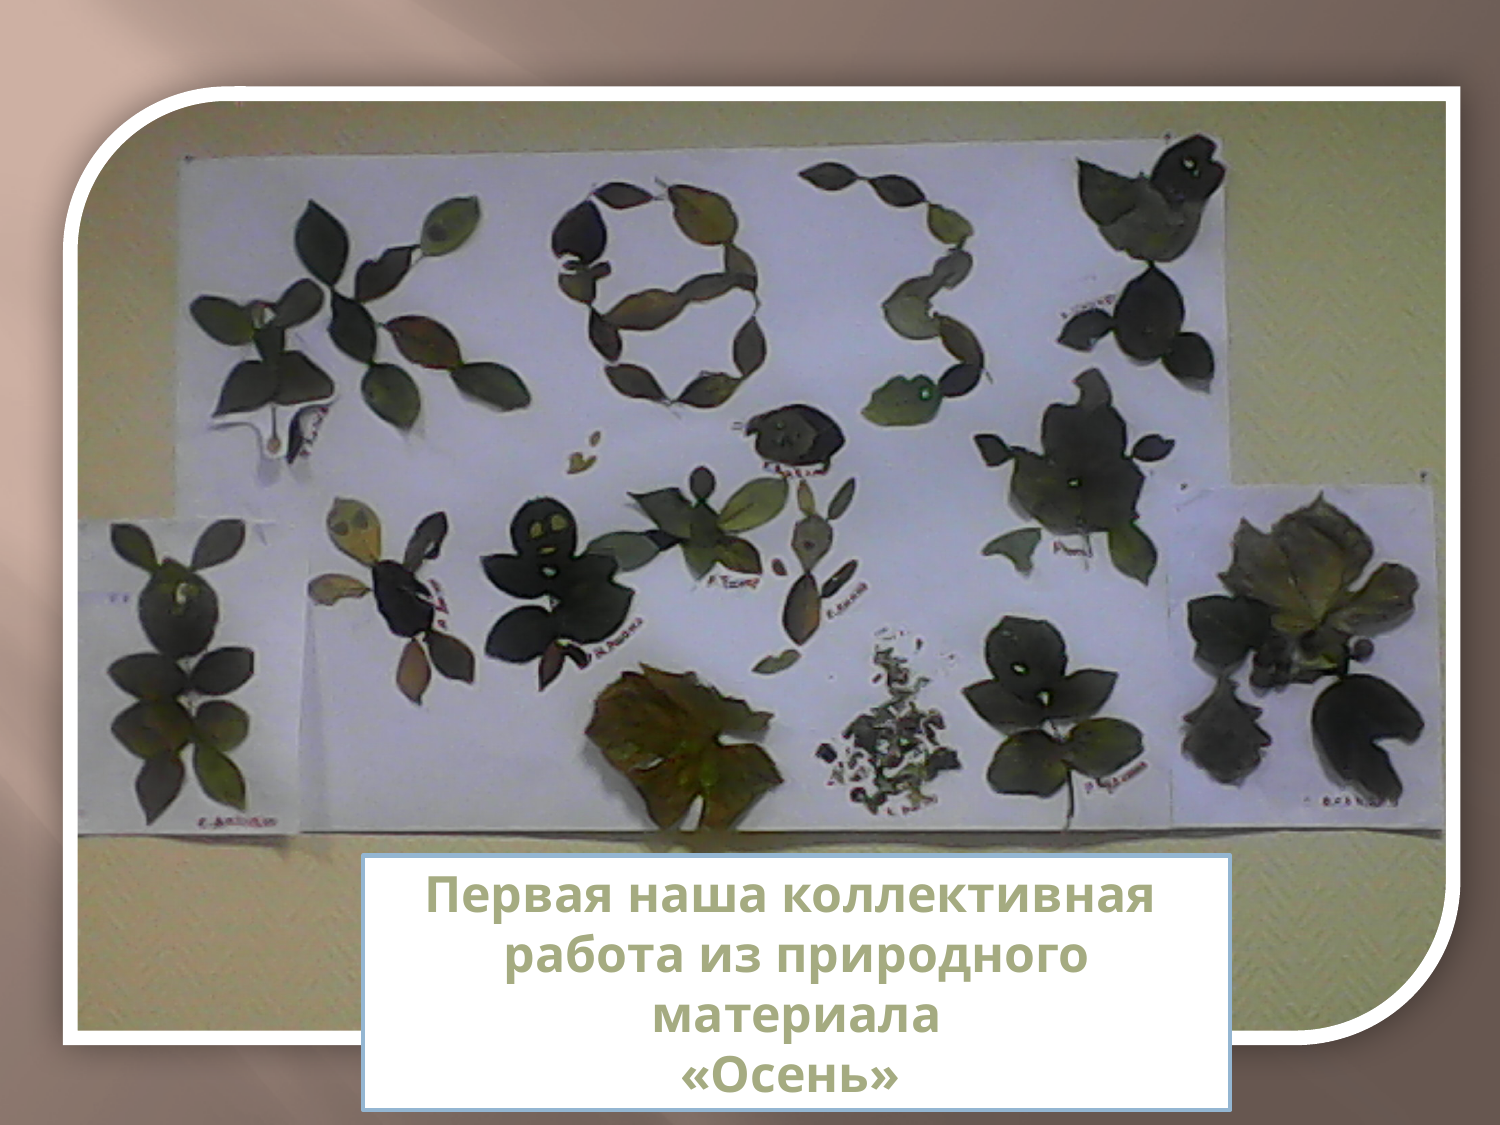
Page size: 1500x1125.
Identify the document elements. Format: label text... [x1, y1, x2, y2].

picture [70, 93, 1454, 1039]
text_box Первая наша коллективная работа из природного материала «Осень» [361, 1080, 1232, 1112]
